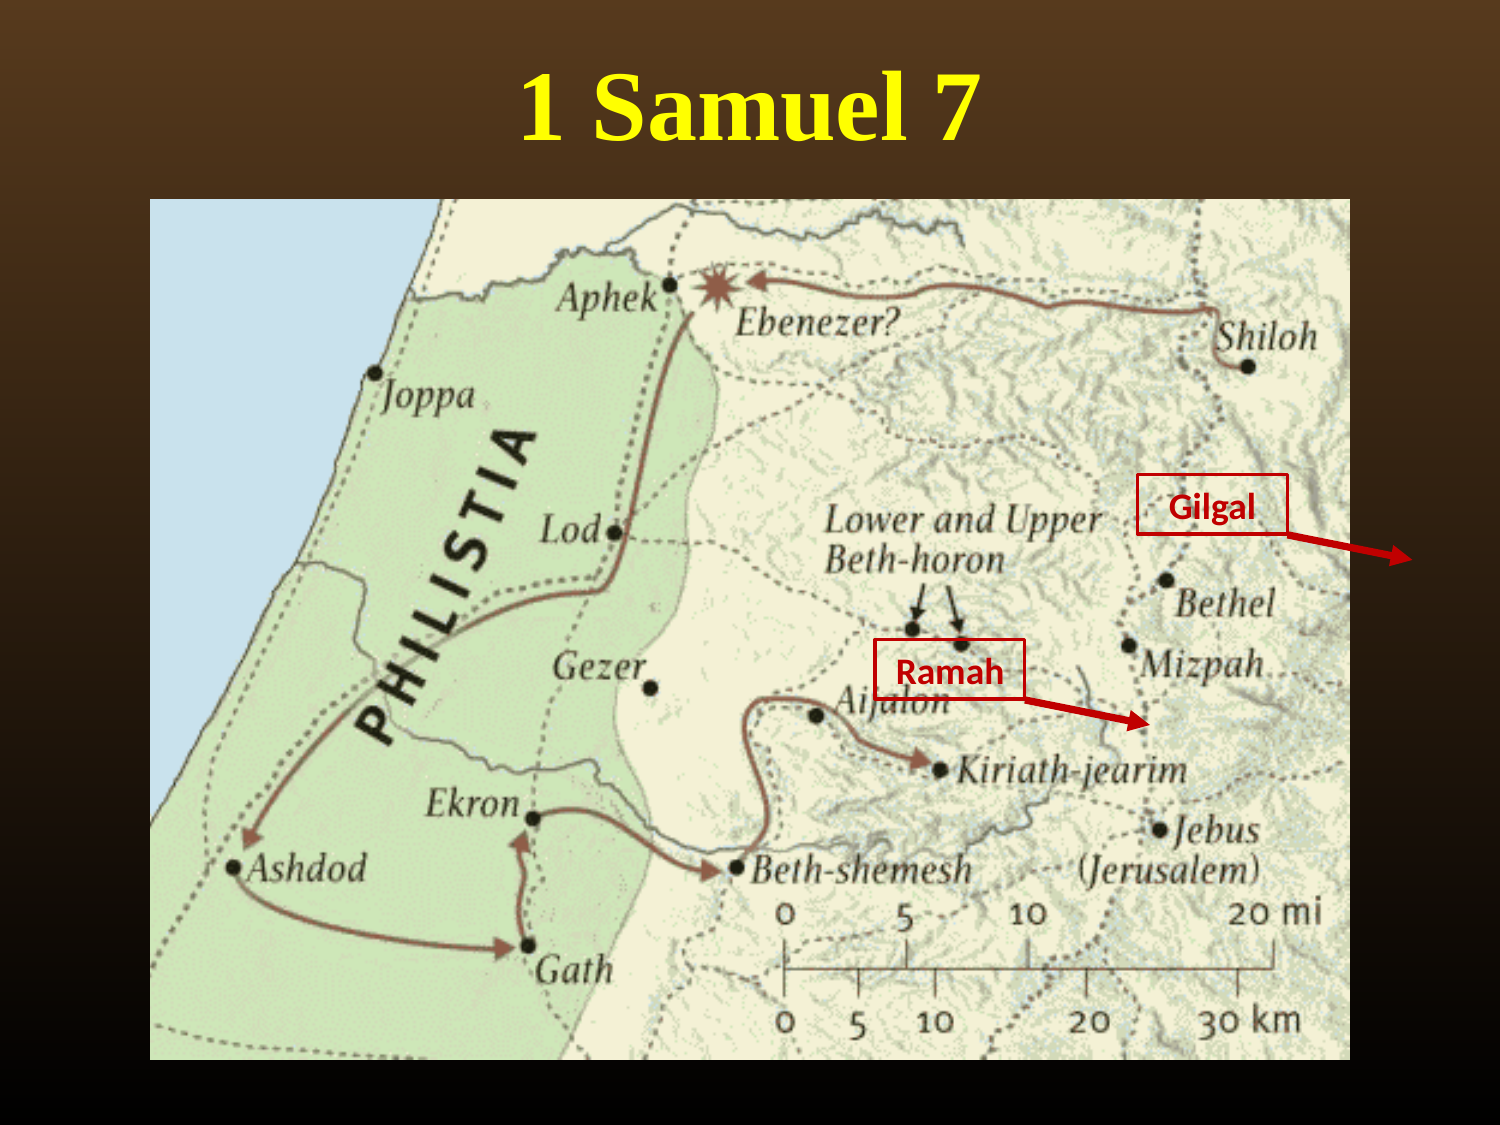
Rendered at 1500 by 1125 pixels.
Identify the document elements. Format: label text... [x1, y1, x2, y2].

picture [149, 199, 1351, 1060]
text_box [1287, 534, 1413, 561]
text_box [1024, 699, 1151, 726]
title 1 Samuel 7 [0, 0, 1500, 200]
